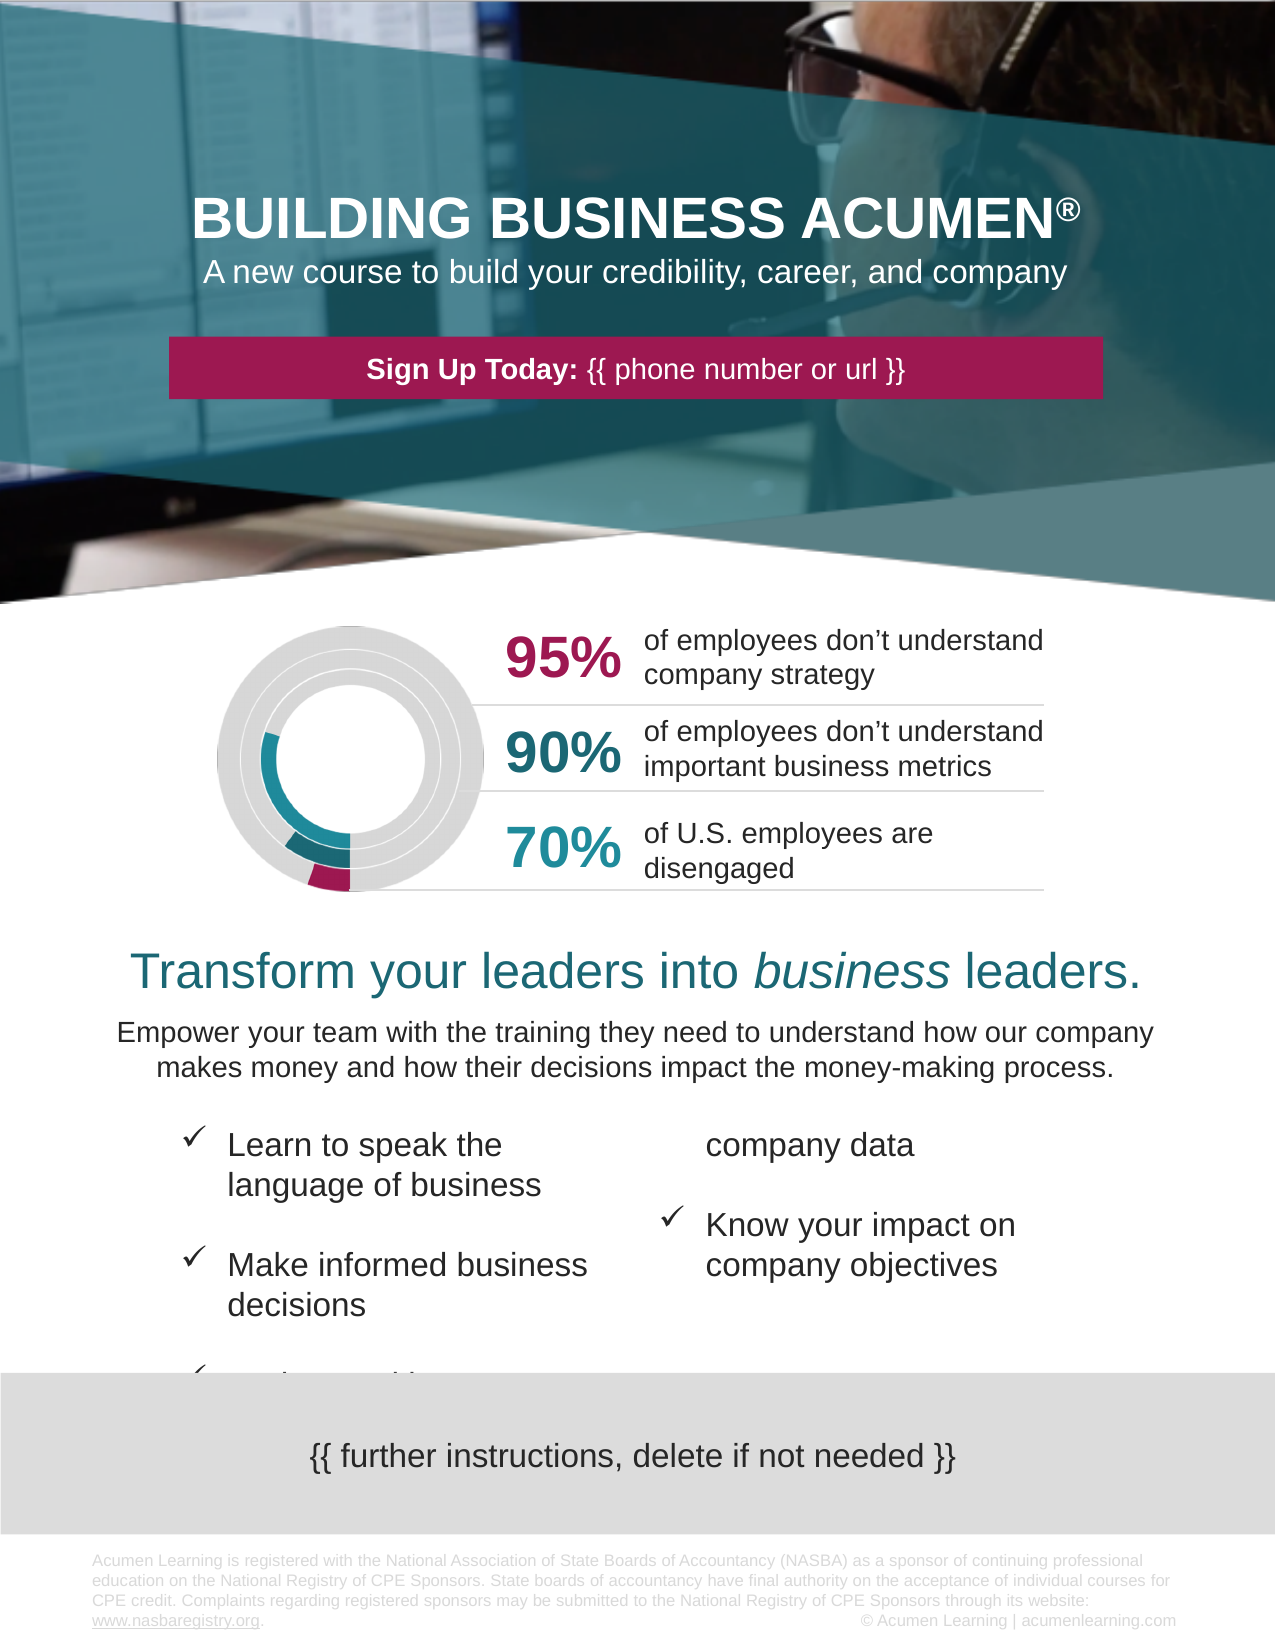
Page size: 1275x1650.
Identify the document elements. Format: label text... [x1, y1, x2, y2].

text_box Transform your leaders into business leaders. Empower your team with the training they need to understand how our company makes money and how their decisions impact the money-making process. [65, 931, 1208, 1091]
picture [0, 0, 1275, 604]
text_box Acumen Learning is registered with the National Association of State Boards of Accountancy (NASBA) as a sponsor of continuing professional education on the National Registry of CPE Sponsors. State boards of accountancy have final authority on the acceptance of individual courses for CPE credit. Complaints regarding registered sponsors may be submitted to the National Registry of CPE Sponsors through its website: www.nasbaregistry.org. © Acumen Learning | acumenlearning.com [77, 1542, 1197, 1638]
text_box {{ further instructions, delete if not needed }} [0, 1372, 1275, 1535]
text_box Learn to speak the language of business Make informed business decisions​ Understand important company data Know your impact on company objectives​ [165, 1116, 1107, 1372]
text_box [208, 612, 1067, 895]
